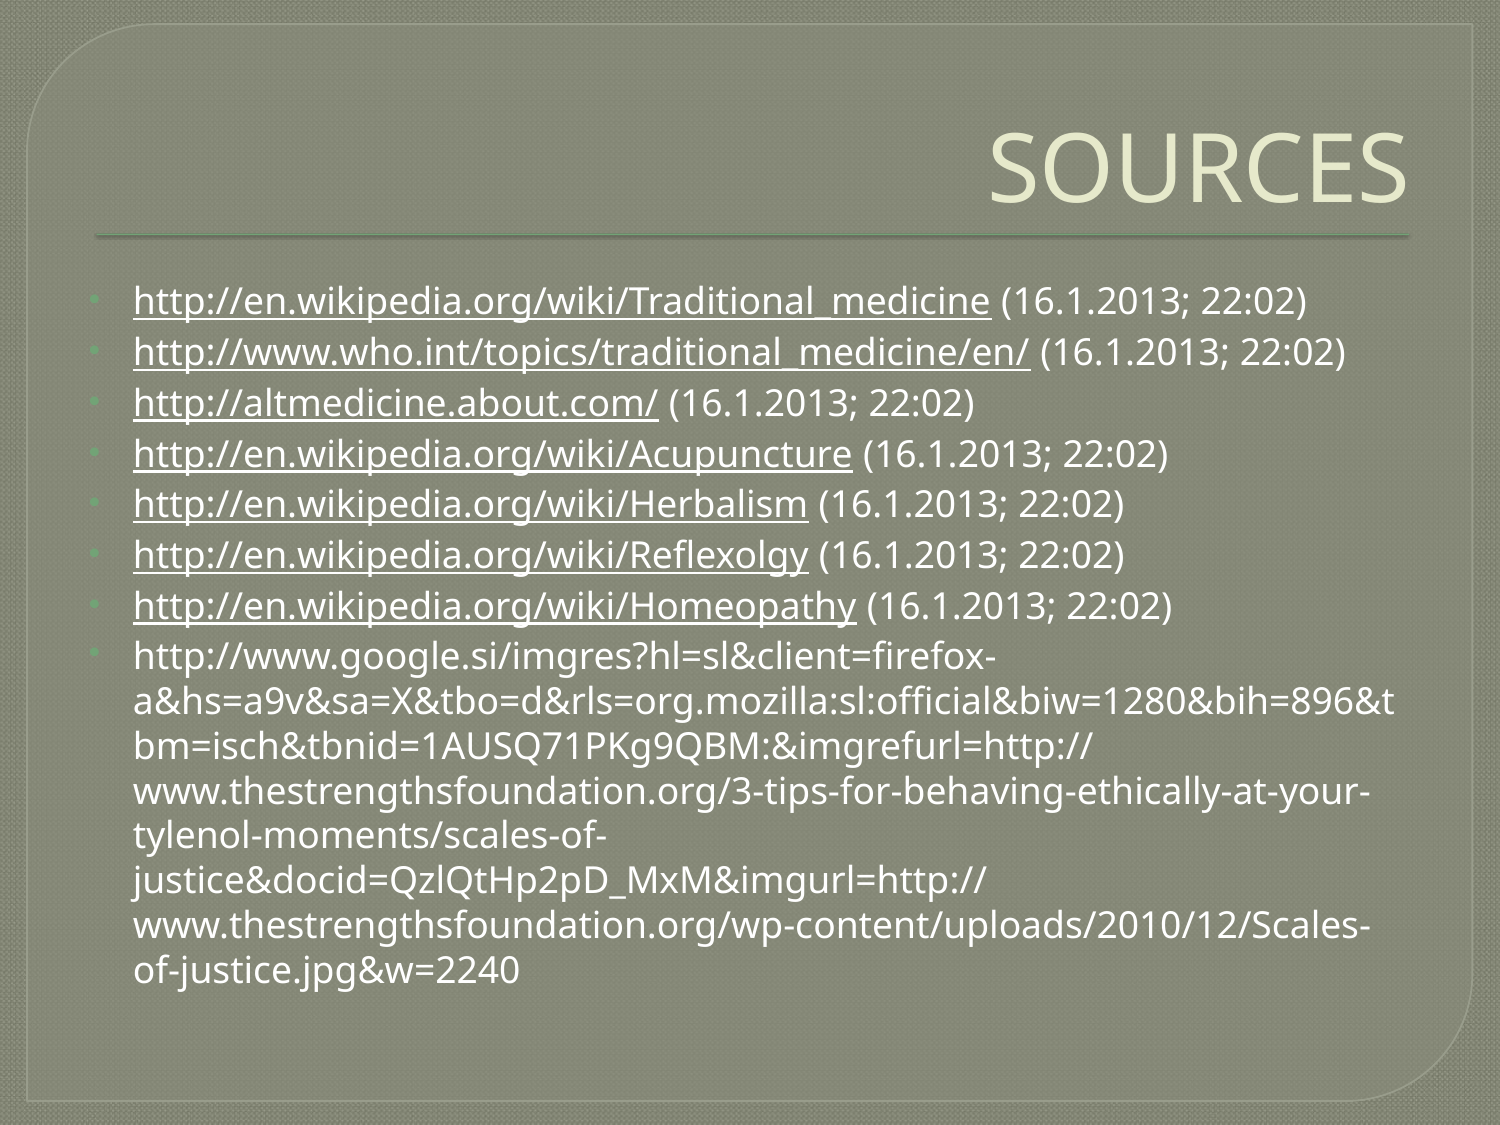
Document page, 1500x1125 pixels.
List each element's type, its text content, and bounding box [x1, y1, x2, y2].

list http://en.wikipedia.org/wiki/Traditional_medicine (16.1.2013; 22:02) http://www.who.int/topics/traditional_medicine/en/ (16.1.2013; 22:02) http://altmedicine.about.com/ (16.1.2013; 22:02) http://en.wikipedia.org/wiki/Acupuncture (16.1.2013; 22:02) http://en.wikipedia.org/wiki/Herbalism (16.1.2013; 22:02) http://en.wikipedia.org/wiki/Reflexolgy (16.1.2013; 22:02) http://en.wikipedia.org/wiki/Homeopathy (16.1.2013; 22:02) http://www.google.si/imgres?hl=sl&client=firefox-a&hs=a9v&sa=X&tbo=d&rls=org.mozilla:sl:official&biw=1280&bih=896&tbm=isch&tbnid=1AUSQ71PKg9QBM:&imgrefurl=http://www.thestrengthsfoundation.org/3-tips-for-behaving-ethically-at-your-tylenol-moments/scales-of-justice&docid=QzlQtHp2pD_MxM&imgurl=http://www.thestrengthsfoundation.org/wp-content/uploads/2010/12/Scales-of-justice.jpg&w=2240 [75, 270, 1425, 1013]
title SOURCES [75, 41, 1425, 230]
picture [0, 0, 1500, 1125]
